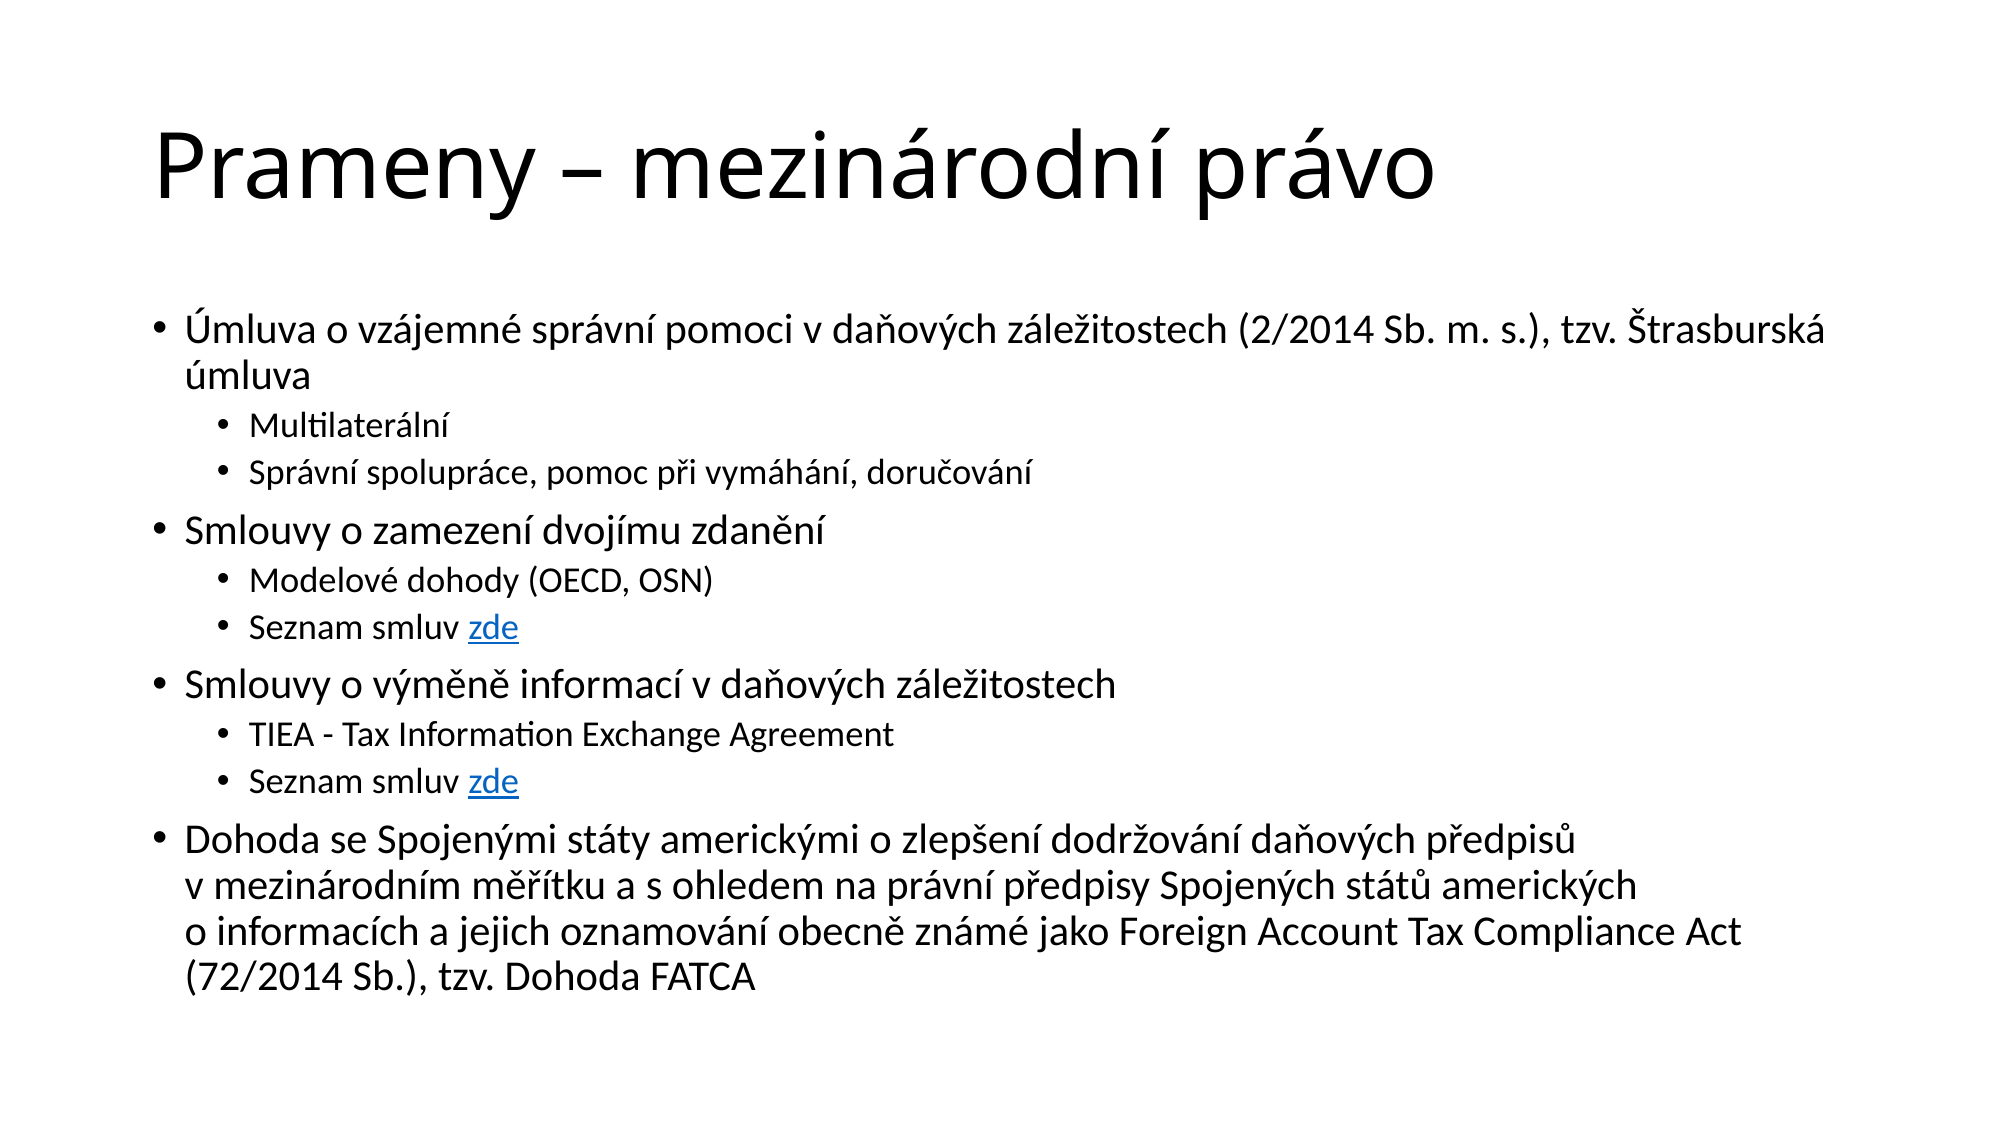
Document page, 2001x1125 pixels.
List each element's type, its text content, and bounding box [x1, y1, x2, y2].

title Prameny – mezinárodní právo [137, 59, 1863, 278]
list Úmluva o vzájemné správní pomoci v daňových záležitostech (2/2014 Sb. m. s.), tzv. Štrasburská úmluva Multilaterální Správní spolupráce, pomoc při vymáhání, doručování Smlouvy o zamezení dvojímu zdanění Modelové dohody (OECD, OSN) Seznam smluv zde Smlouvy o výměně informací v daňových záležitostech TIEA - Tax Information Exchange Agreement Seznam smluv zde Dohoda se Spojenými státy americkými o zlepšení dodržování daňových předpisů v mezinárodním měřítku a s ohledem na právní předpisy Spojených států amerických o informacích a jejich oznamování obecně známé jako Foreign Account Tax Compliance Act (72/2014 Sb.), tzv. Dohoda FATCA [137, 299, 1863, 1014]
